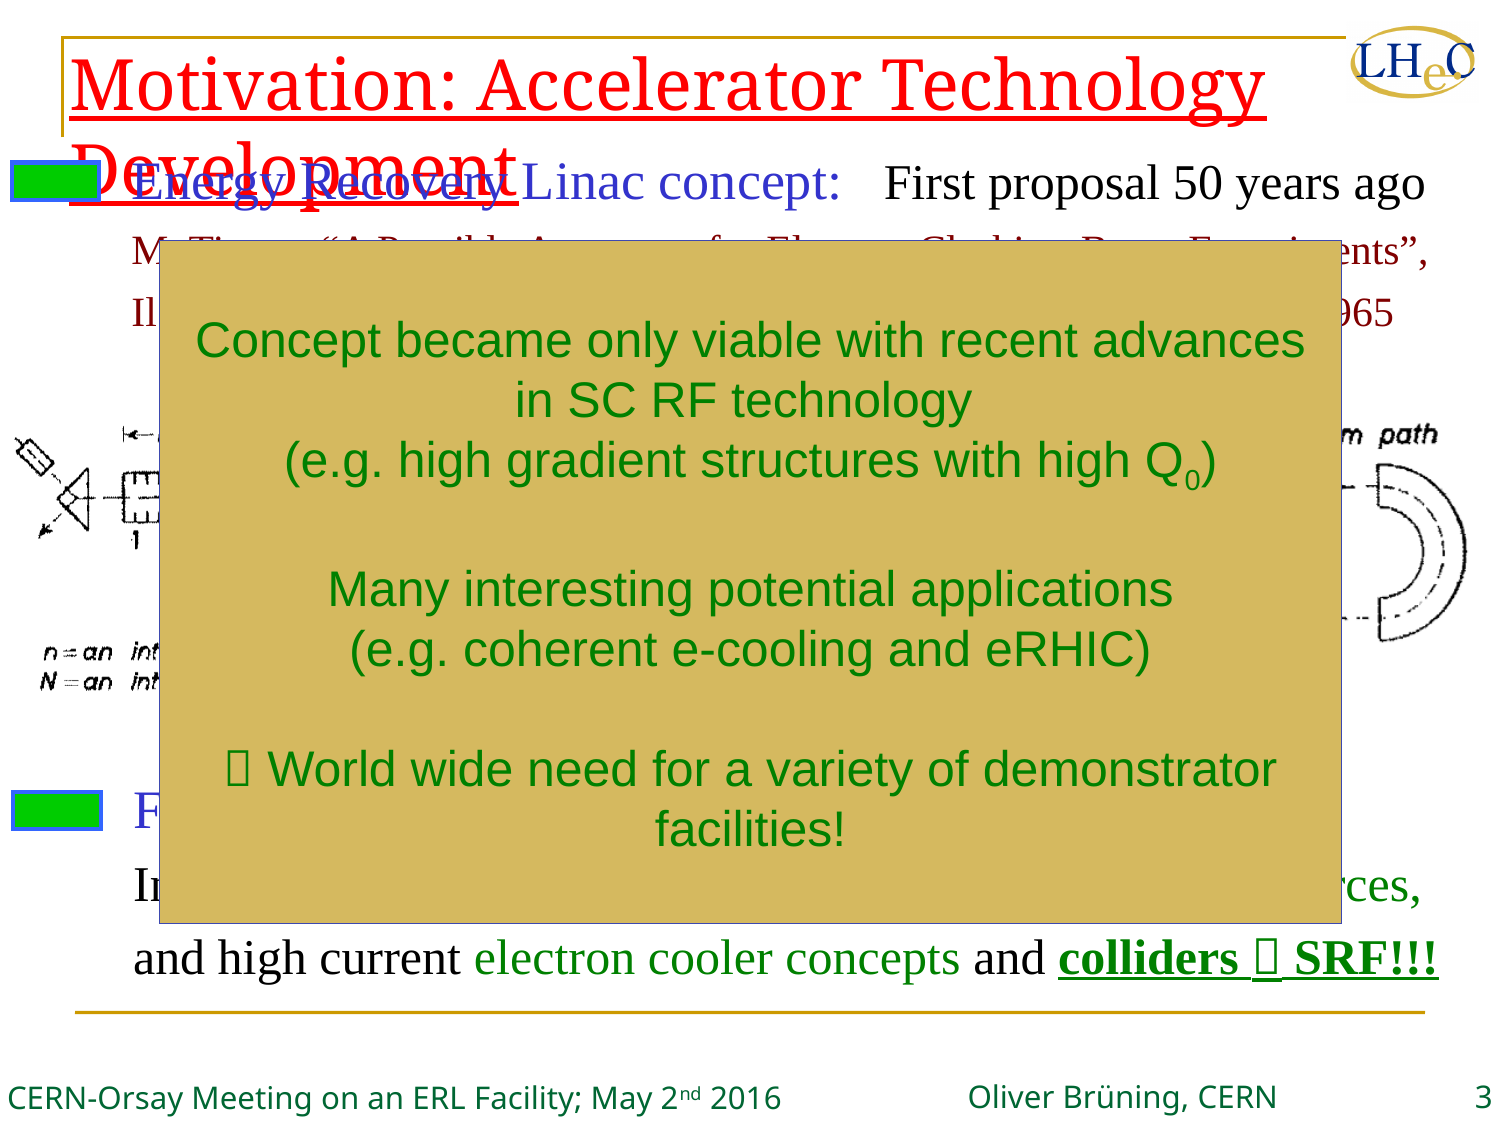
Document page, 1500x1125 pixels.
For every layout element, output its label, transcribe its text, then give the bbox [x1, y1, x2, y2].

picture [1346, 20, 1479, 103]
picture [0, 399, 657, 736]
text_box Concept became only viable with recent advances in SC RF technology (e.g. high gradient structures with high Q0) Many interesting potential applications (e.g. coherent e-cooling and eRHIC)  World wide need for a variety of demonstrator facilities! [159, 353, 1342, 765]
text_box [12, 766, 1484, 994]
picture [735, 385, 1488, 717]
title Motivation: Accelerator Technology Development [53, 31, 1500, 151]
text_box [11, 137, 1450, 345]
